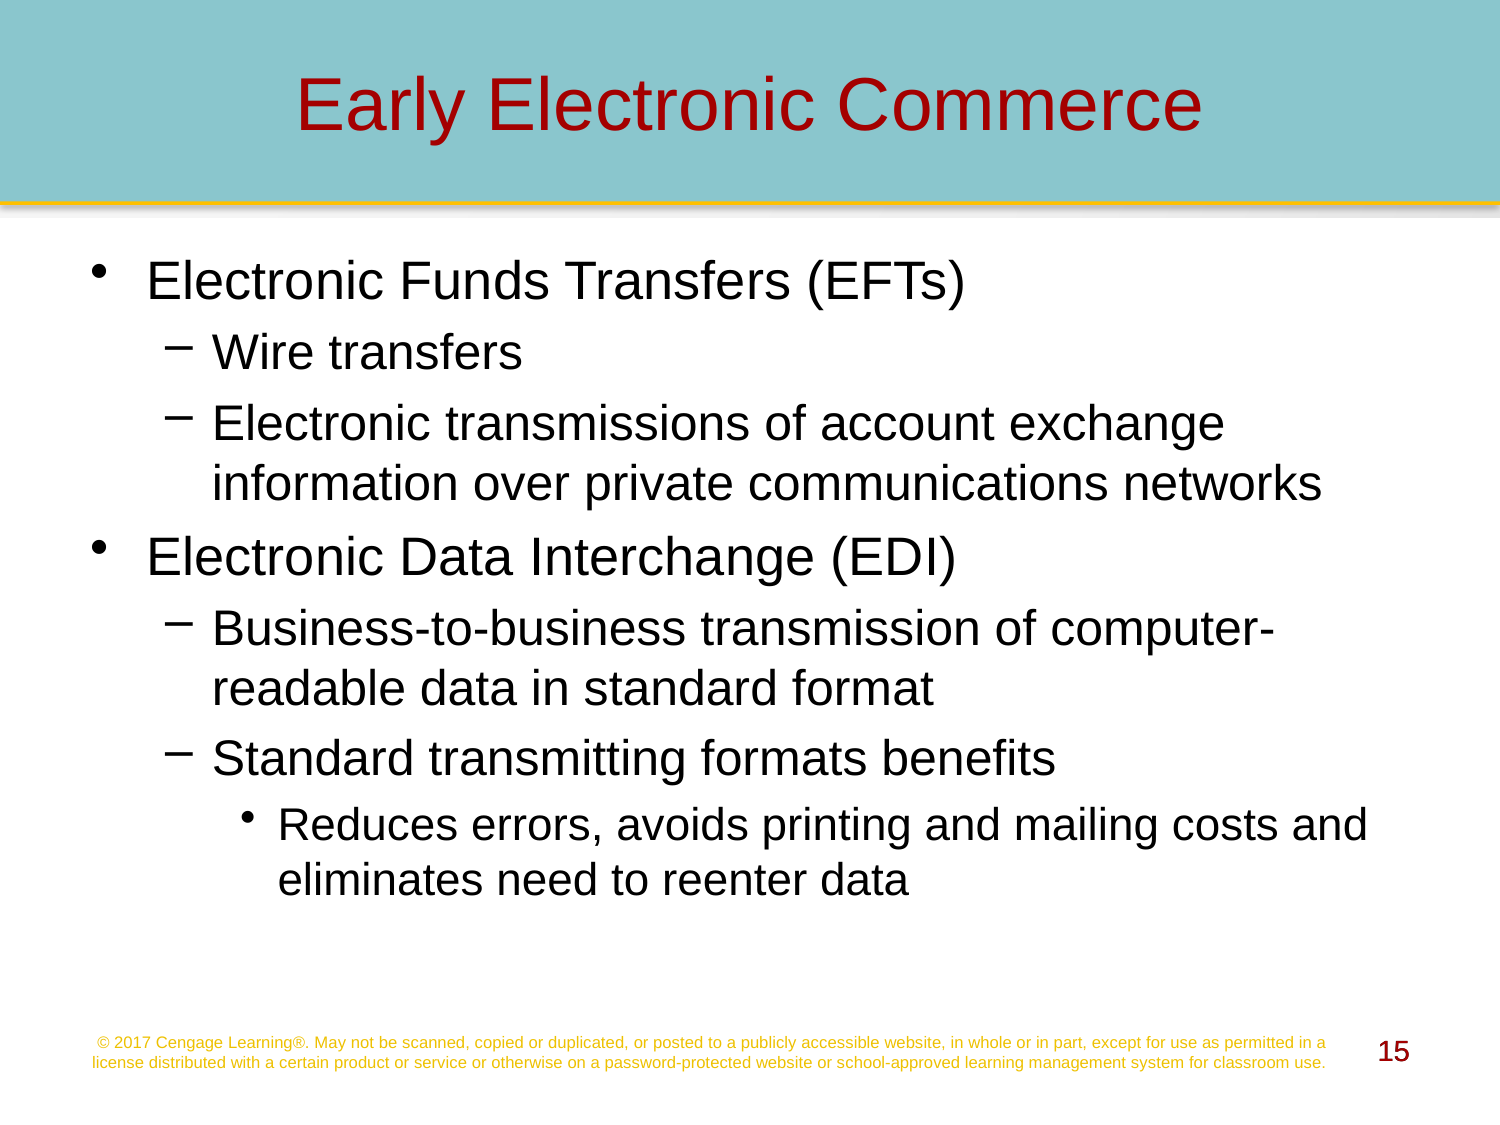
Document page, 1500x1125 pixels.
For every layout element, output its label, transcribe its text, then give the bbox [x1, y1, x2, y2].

list Electronic Funds Transfers (EFTs) Wire transfers Electronic transmissions of account exchange information over private communications networks Electronic Data Interchange (EDI) Business-to-business transmission of computer-readable data in standard format Standard transmitting formats benefits Reduces errors, avoids printing and mailing costs and eliminates need to reenter data [75, 237, 1425, 1005]
footer © 2017 Cengage Learning®. May not be scanned, copied or duplicated, or posted to a publicly accessible website, in whole or in part, except for use as permitted in a license distributed with a certain product or service or otherwise on a password-protected website or school-approved learning management system for classroom use. [62, 1024, 1074, 1103]
title Early Electronic Commerce [0, 0, 1500, 202]
text_box 15 [1074, 1024, 1425, 1103]
